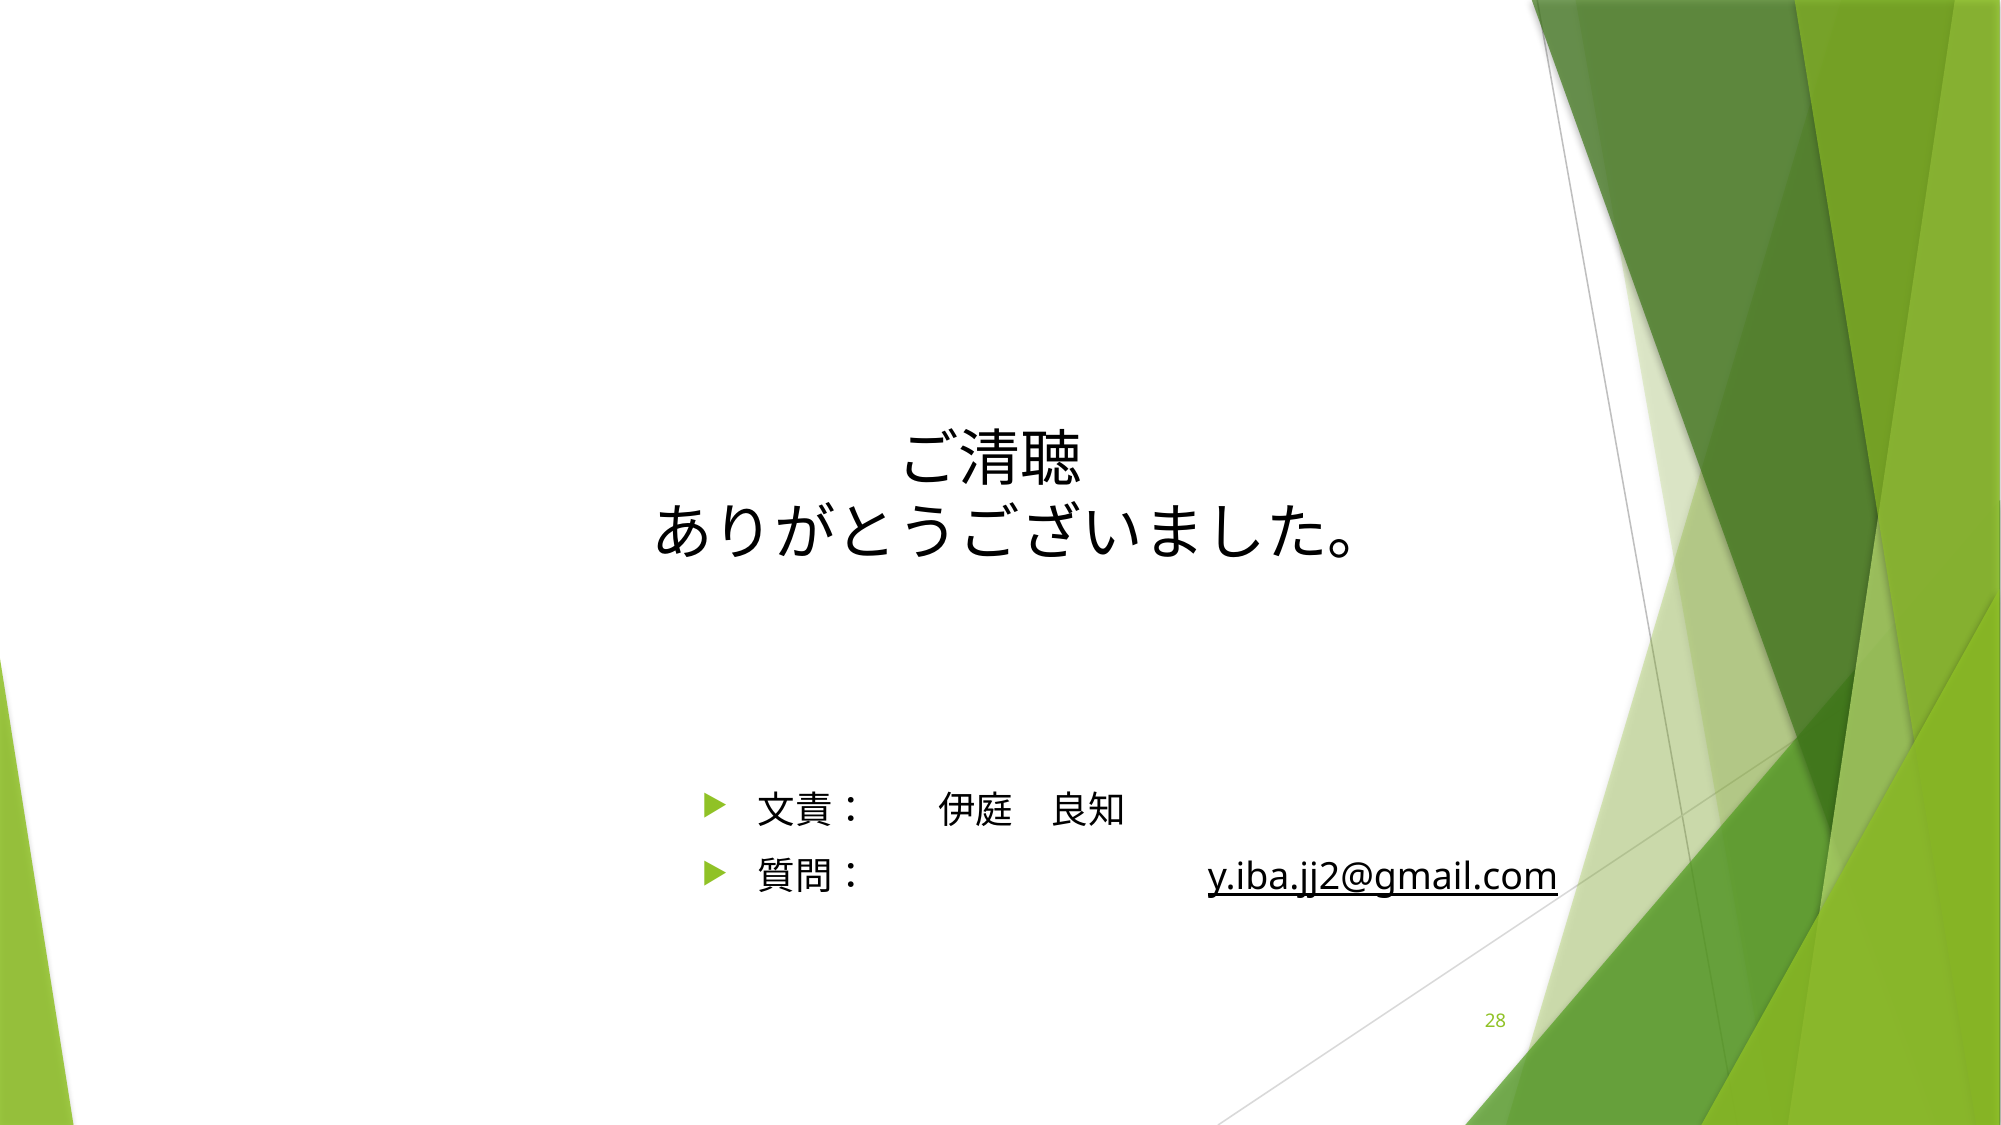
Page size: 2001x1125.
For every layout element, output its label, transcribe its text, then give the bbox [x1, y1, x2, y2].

slide_number 28 [1409, 991, 1522, 1051]
list 文責： 伊庭 良知 質問： y.iba.jj2@gmail.com [686, 713, 1779, 1032]
title ご清聴 ありがとうございました。 [540, 411, 1500, 575]
